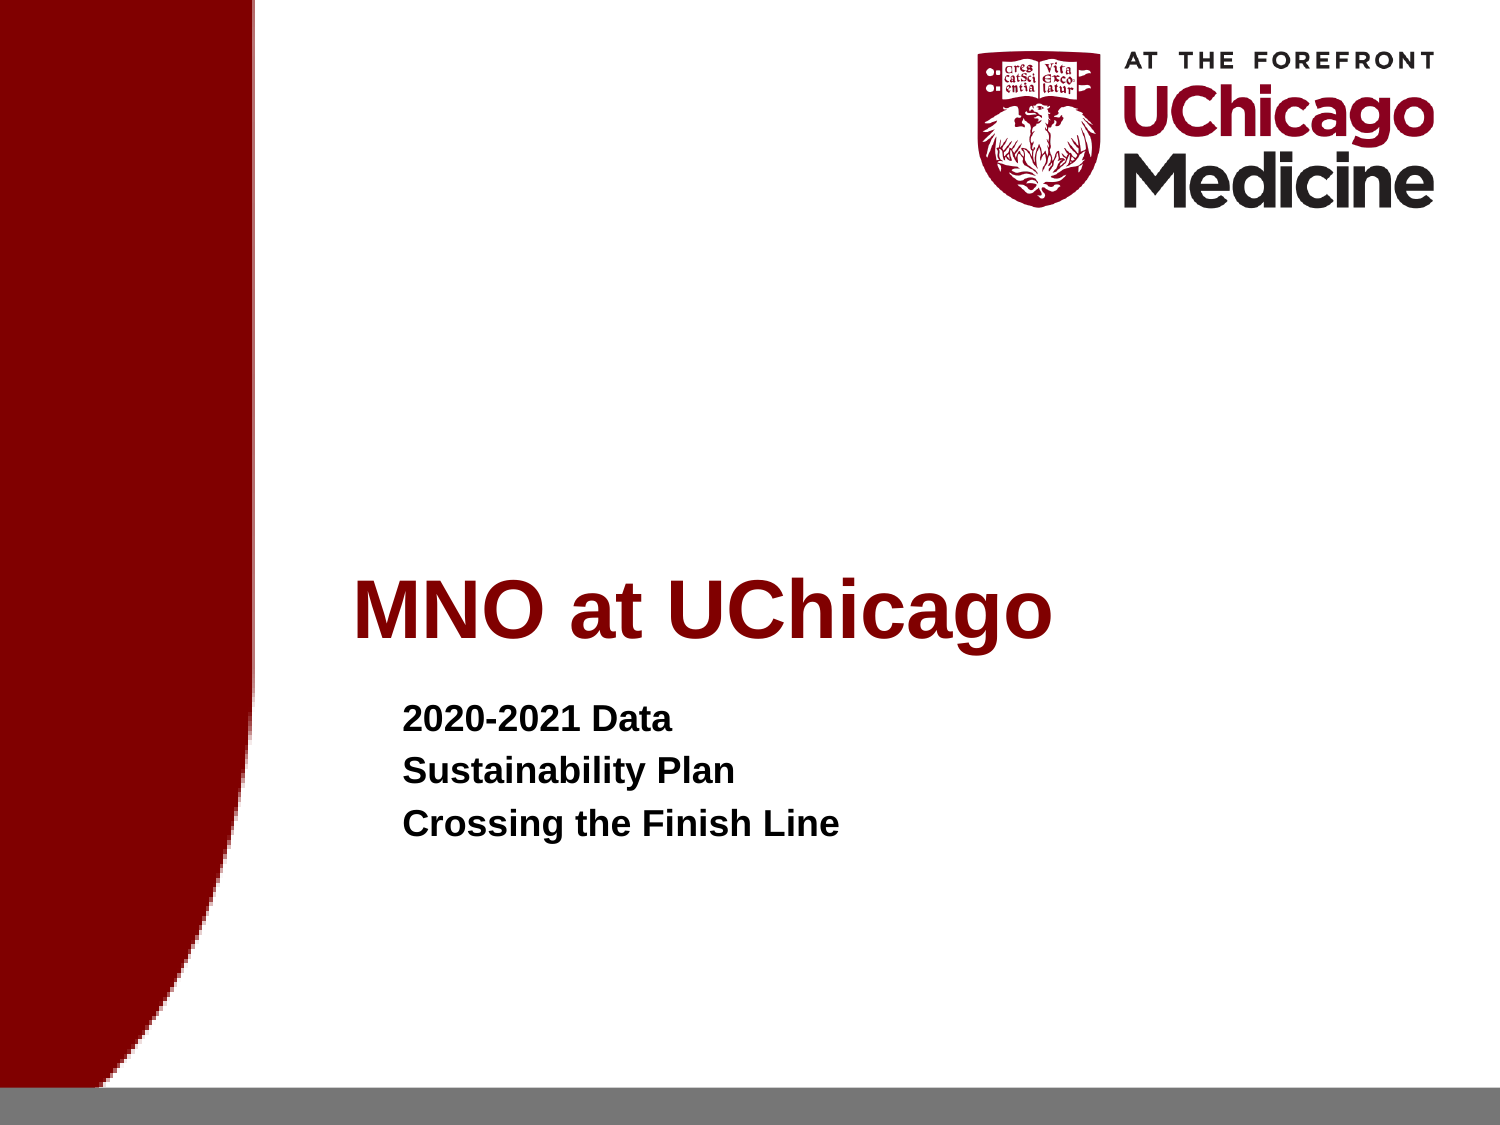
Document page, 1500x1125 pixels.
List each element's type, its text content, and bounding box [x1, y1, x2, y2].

list 2020-2021 Data Sustainability Plan Crossing the Finish Line [387, 686, 1063, 938]
title MNO at UChicago [337, 187, 1200, 670]
